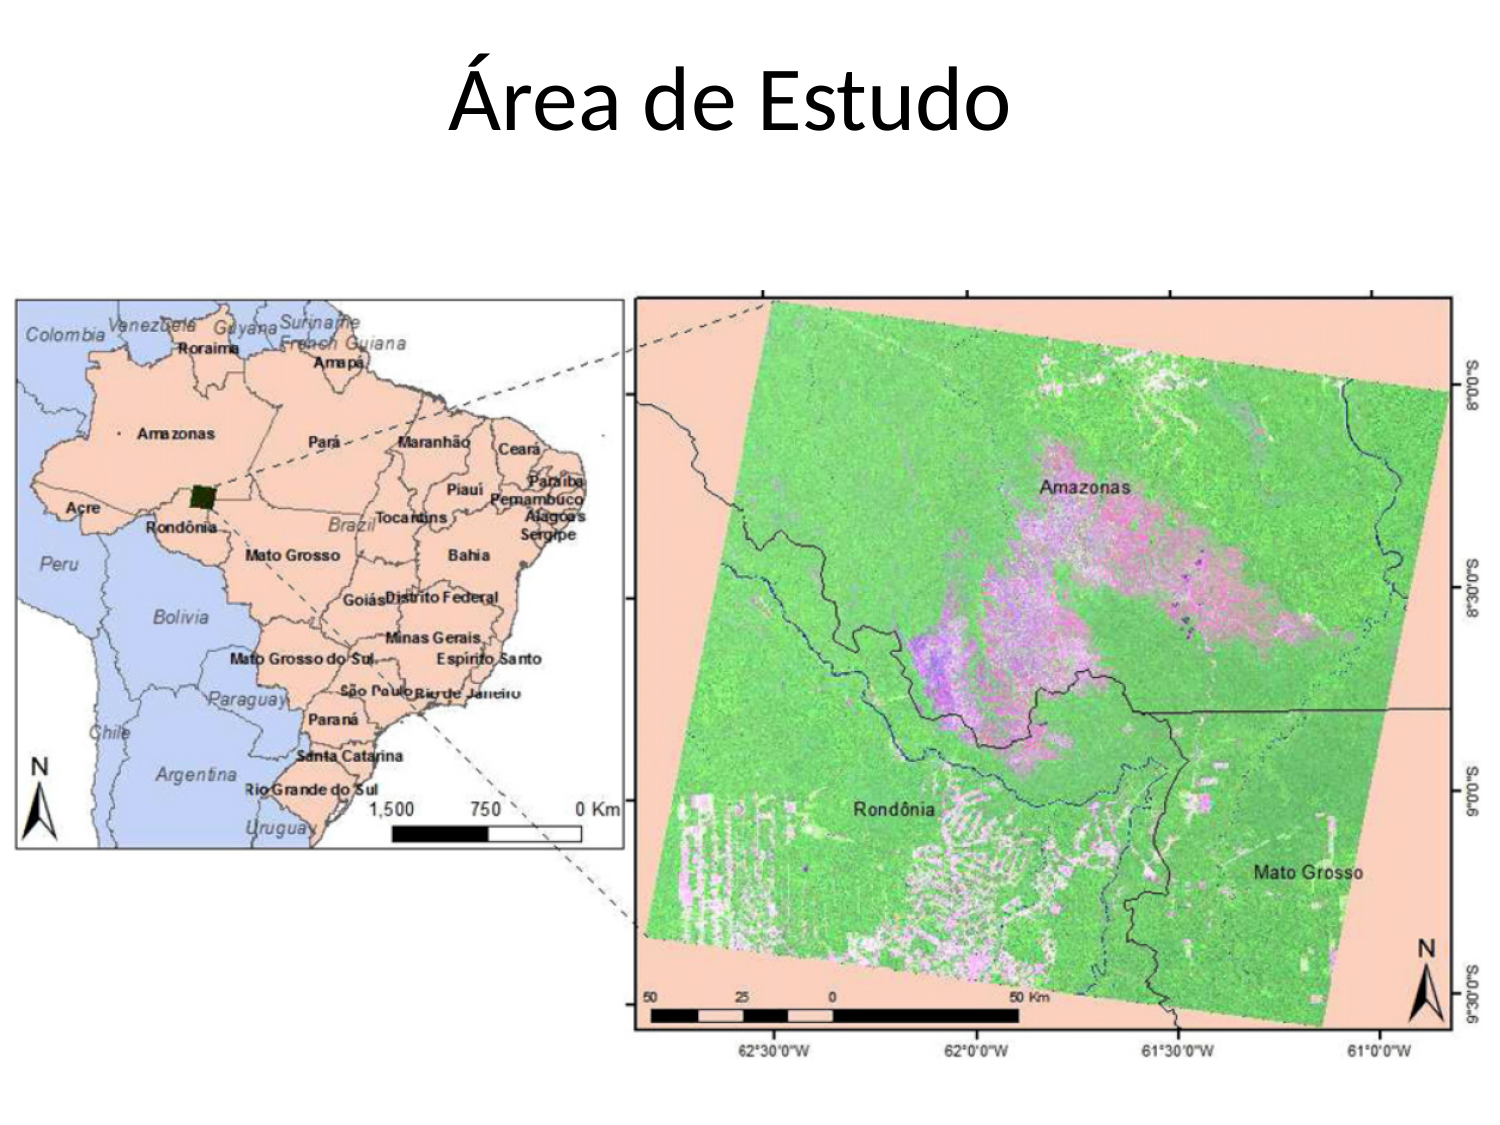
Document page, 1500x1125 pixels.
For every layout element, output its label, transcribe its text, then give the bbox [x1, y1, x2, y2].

picture [0, 290, 1497, 1070]
title Área de Estudo [56, 0, 1406, 188]
